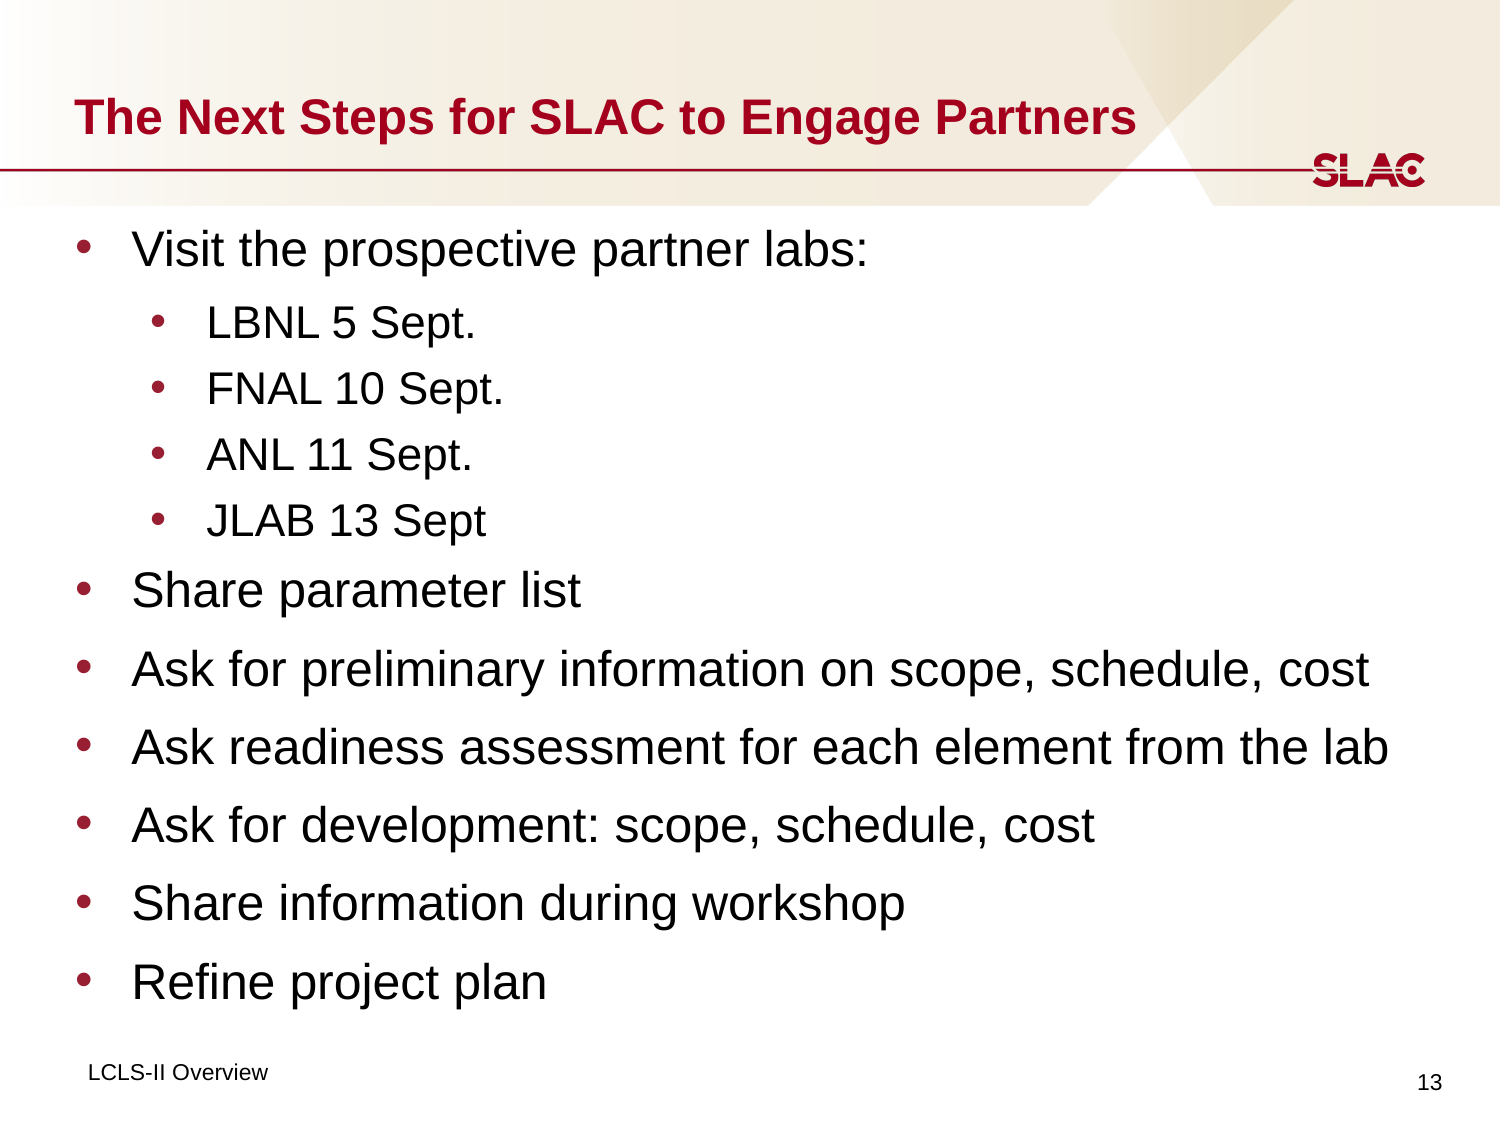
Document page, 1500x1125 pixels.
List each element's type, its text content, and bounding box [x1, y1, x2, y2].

title The Next Steps for SLAC to Engage Partners [74, 21, 1404, 145]
slide_number 13 [1405, 1036, 1458, 1125]
picture [0, 0, 1500, 206]
list Visit the prospective partner labs: LBNL 5 Sept. FNAL 10 Sept. ANL 11 Sept. JLAB 13 Sept Share parameter list Ask for preliminary information on scope, schedule, cost Ask readiness assessment for each element from the lab Ask for development: scope, schedule, cost Share information during workshop Refine project plan [75, 203, 1406, 1035]
footer LCLS-II Overview [73, 1050, 750, 1102]
